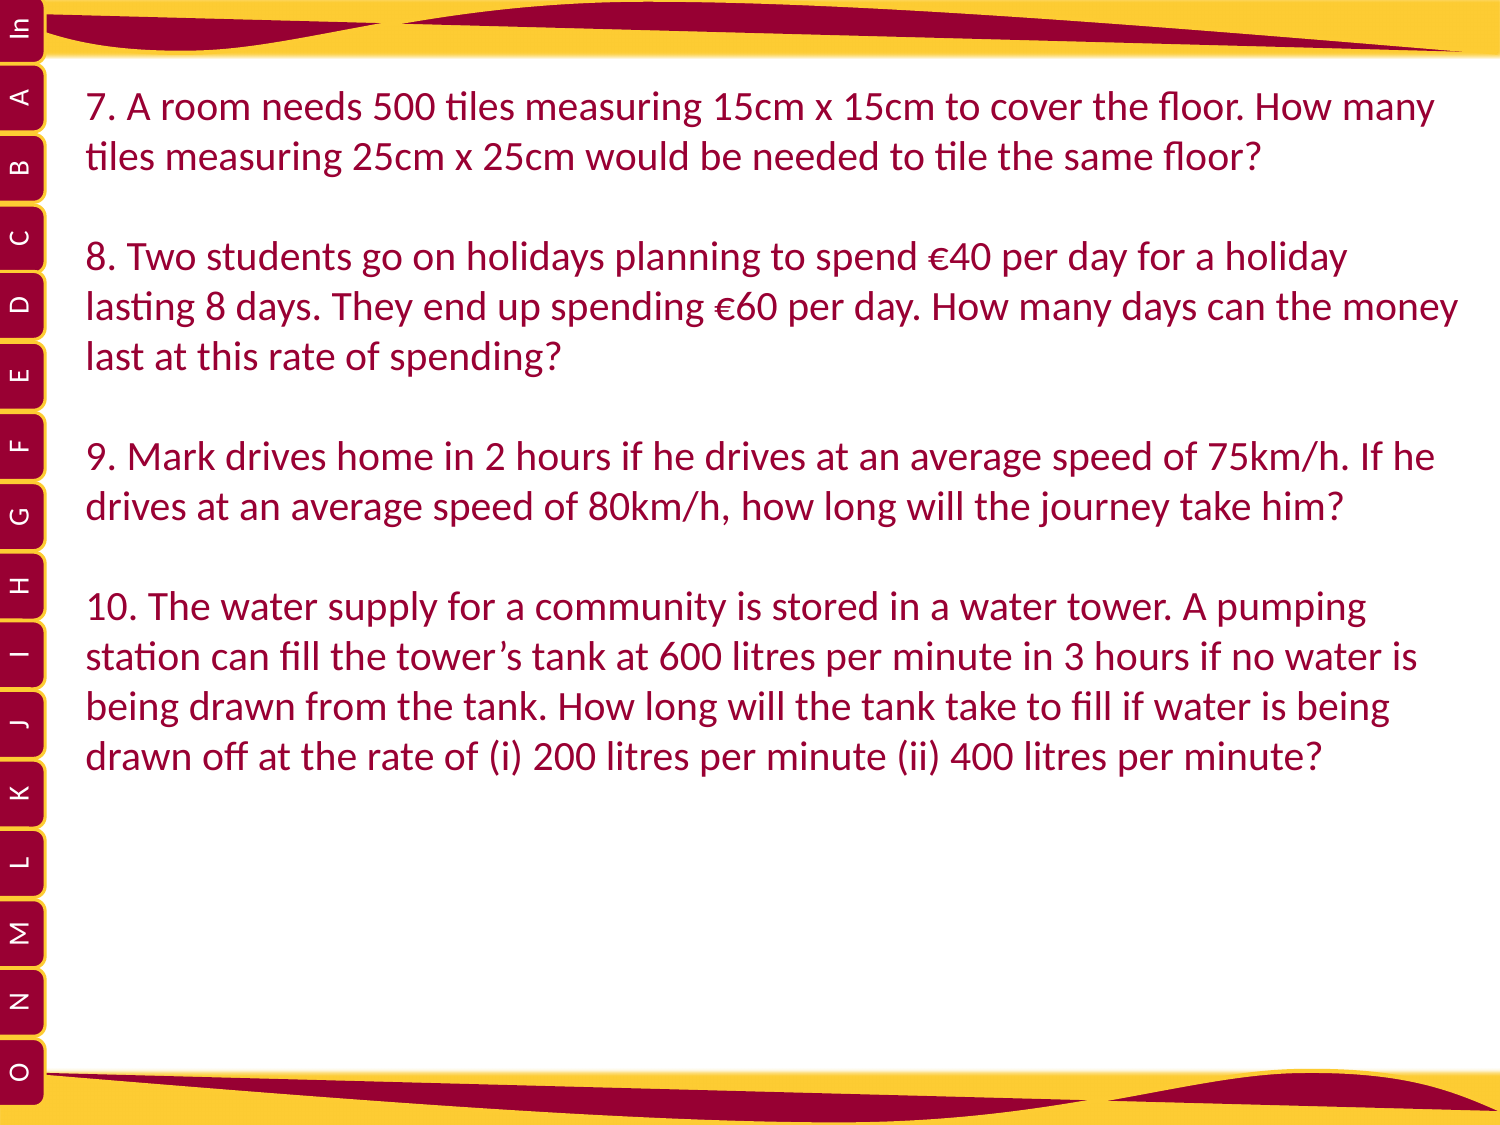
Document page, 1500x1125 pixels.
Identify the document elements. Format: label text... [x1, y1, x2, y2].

text_box 7. A room needs 500 tiles measuring 15cm x 15cm to cover the floor. How many tiles measuring 25cm x 25cm would be needed to tile the same floor? 8. Two students go on holidays planning to spend €40 per day for a holiday lasting 8 days. They end up spending €60 per day. How many days can the money last at this rate of spending? 9. Mark drives home in 2 hours if he drives at an average speed of 75km/h. If he drives at an average speed of 80km/h, how long will the journey take him? 10. The water supply for a community is stored in a water tower. A pumping station can fill the tower’s tank at 600 litres per minute in 3 hours if no water is being drawn from the tank. How long will the tank take to fill if water is being drawn off at the rate of (i) 200 litres per minute (ii) 400 litres per minute? [70, 21, 1500, 787]
